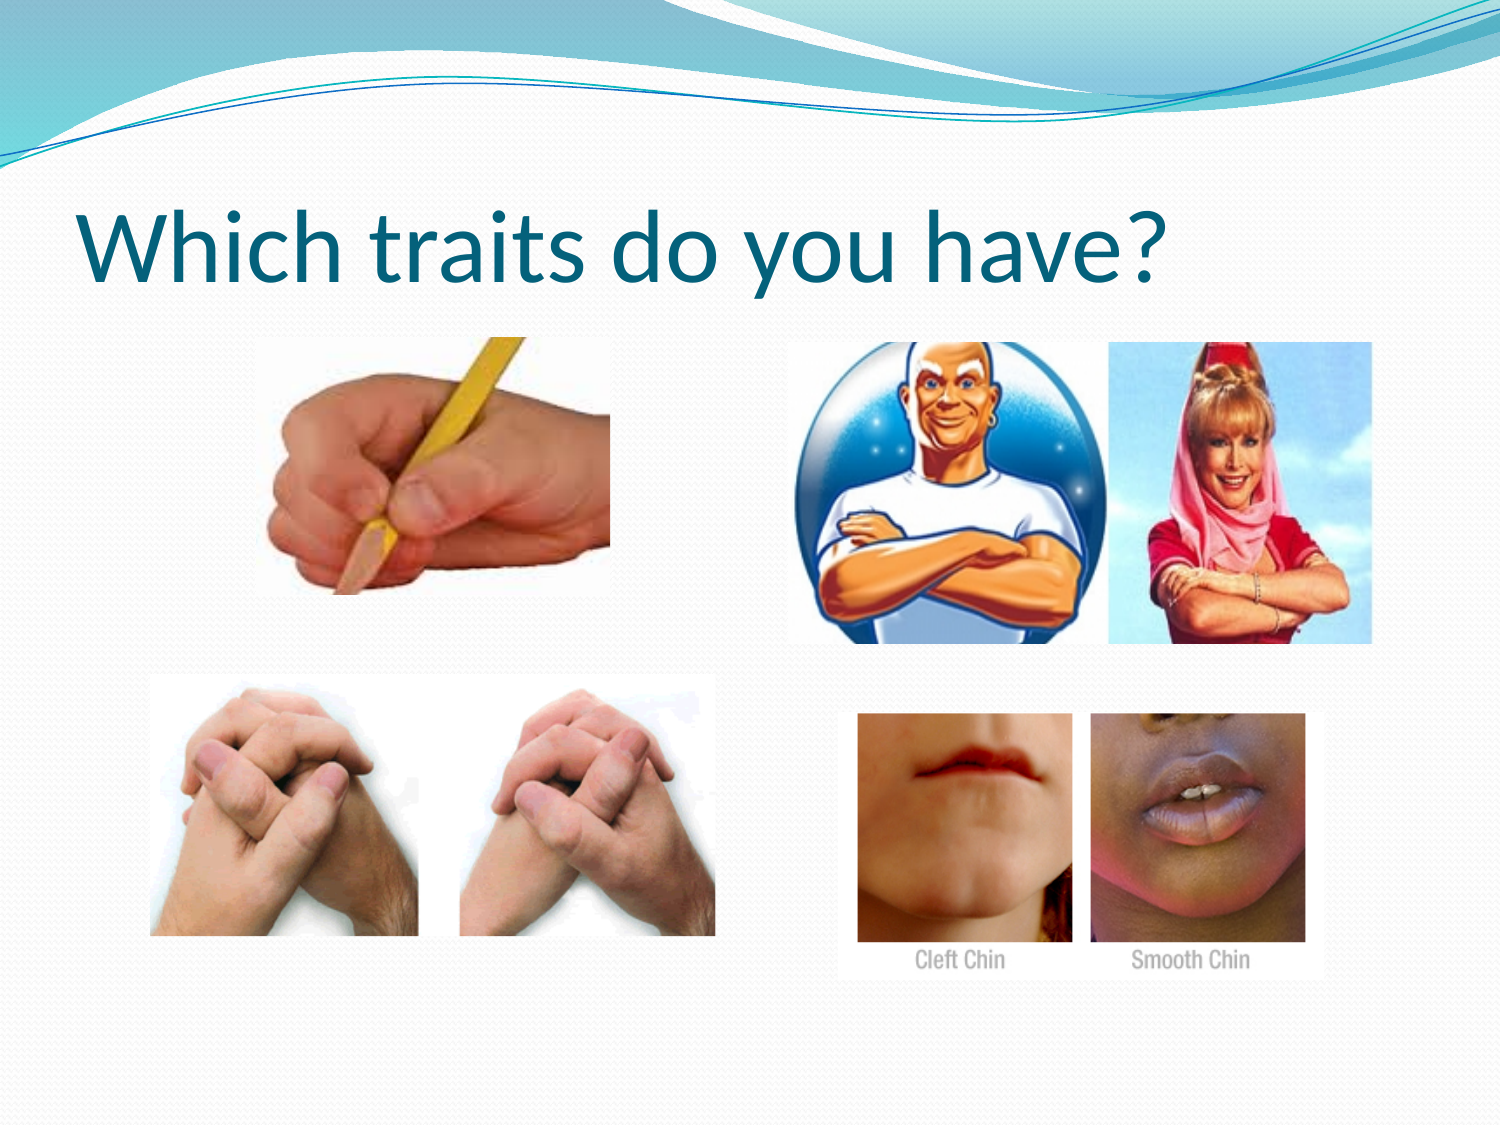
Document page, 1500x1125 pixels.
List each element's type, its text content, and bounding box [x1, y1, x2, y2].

picture [837, 712, 1325, 981]
picture [255, 336, 611, 595]
title Which traits do you have? [75, 115, 1425, 303]
picture [787, 342, 1374, 644]
picture [149, 674, 717, 939]
